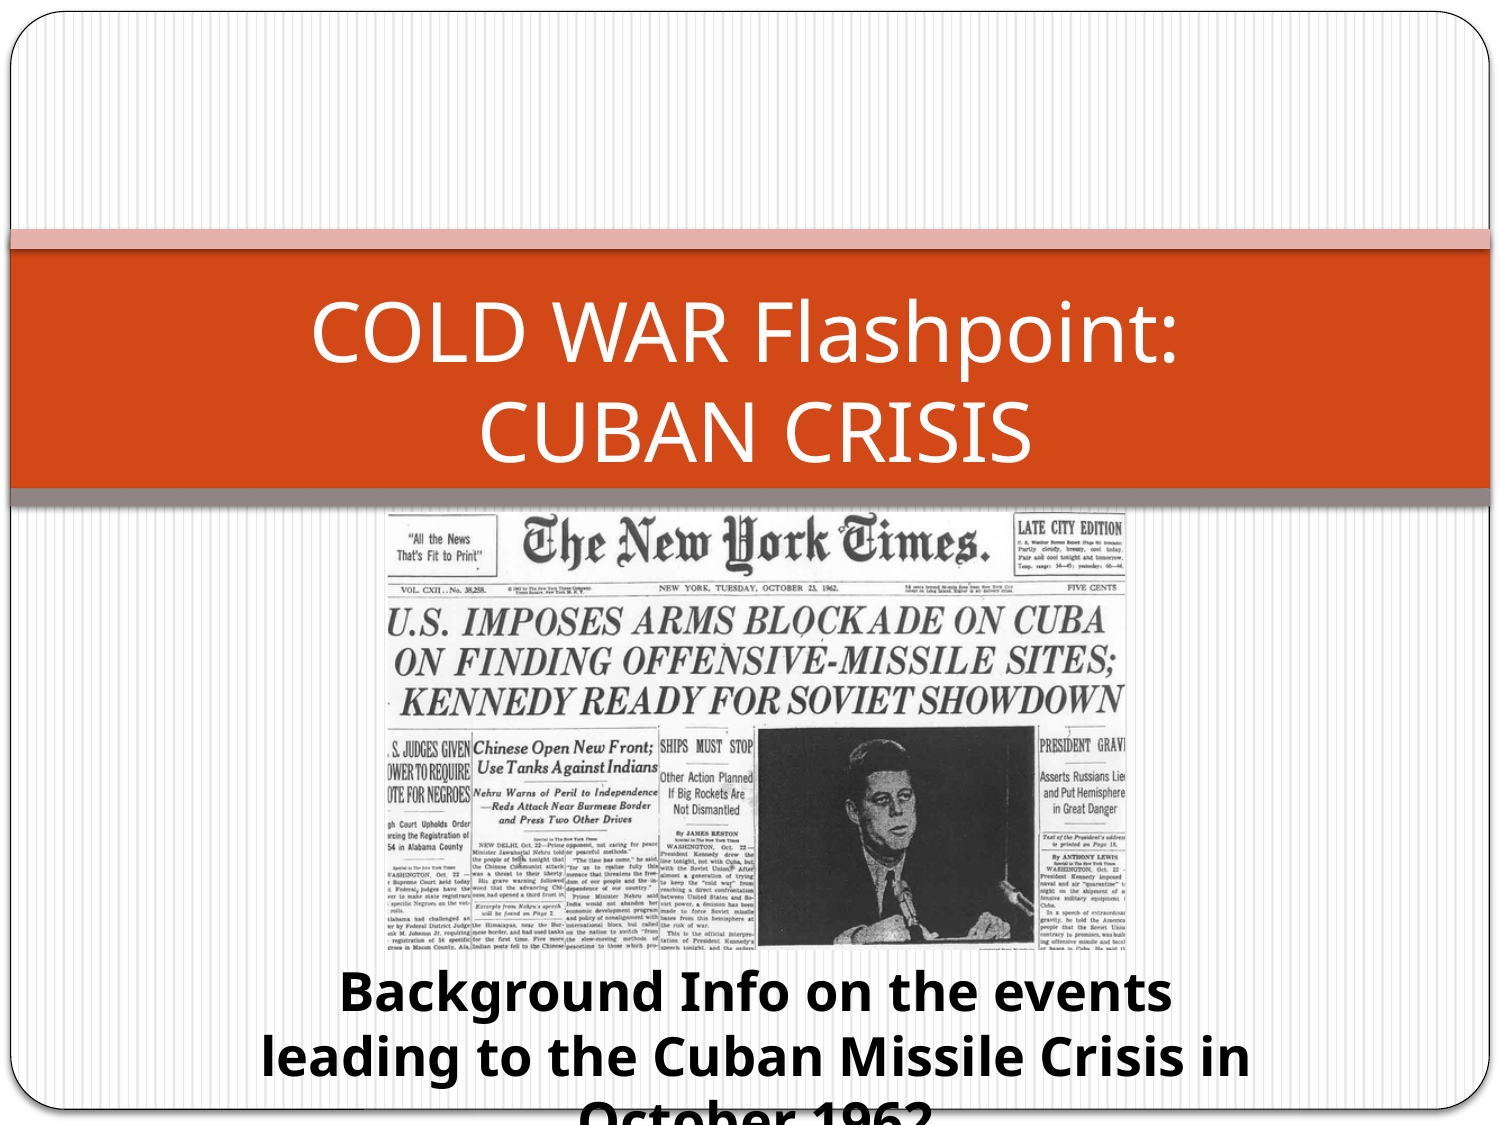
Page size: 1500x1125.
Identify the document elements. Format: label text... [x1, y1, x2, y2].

title COLD WAR Flashpoint: CUBAN CRISIS [81, 262, 1432, 504]
picture [387, 512, 1126, 951]
subtitle Background Info on the events leading to the Cuban Missile Crisis in October 1962 [231, 950, 1282, 1125]
